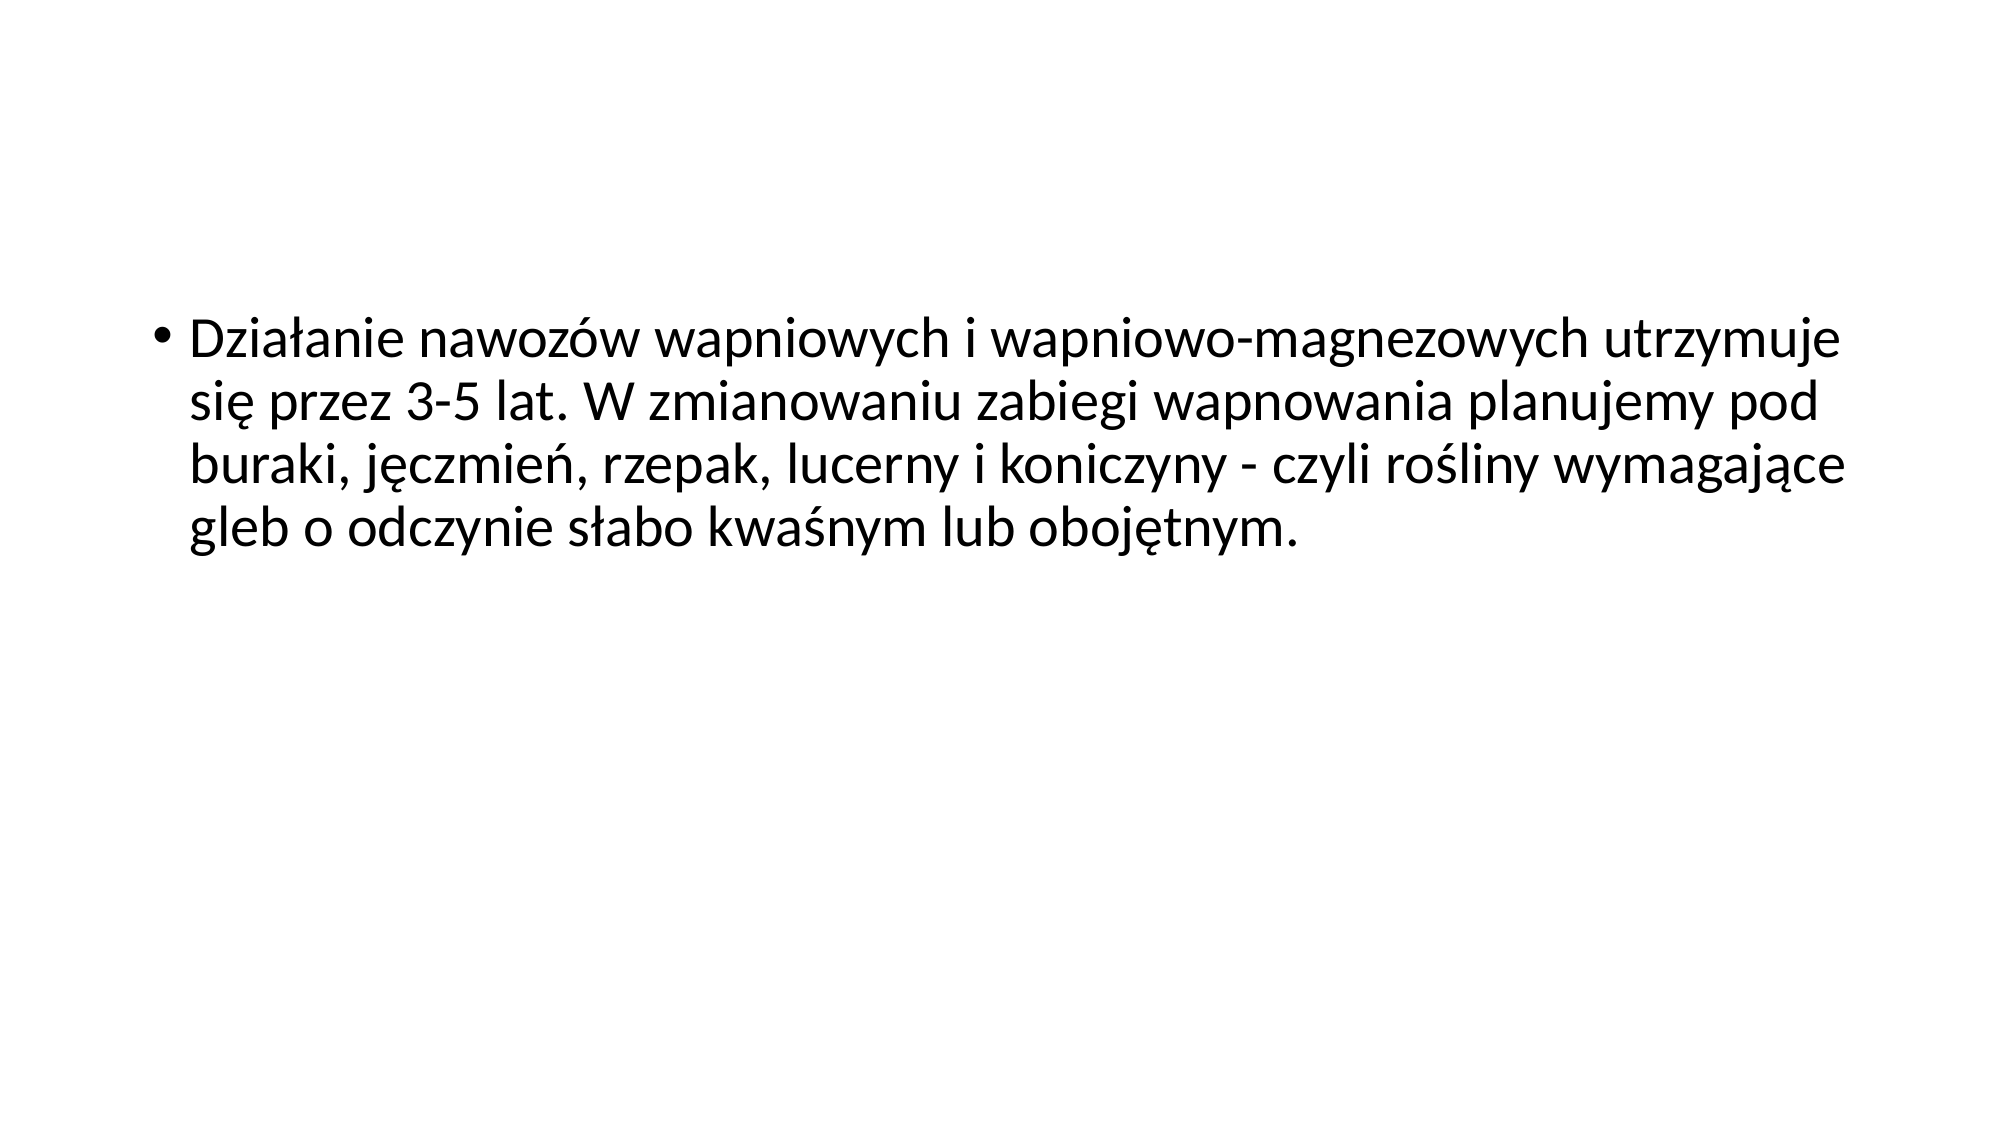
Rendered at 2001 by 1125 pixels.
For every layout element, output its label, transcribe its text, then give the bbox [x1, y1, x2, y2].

list Działanie nawozów wapniowych i wapniowo-magnezowych utrzymuje się przez 3-5 lat. W zmianowaniu zabiegi wapnowania planujemy pod buraki, jęczmień, rzepak, lucerny i koniczyny - czyli rośliny wymagające gleb o odczynie słabo kwaśnym lub obojętnym. [137, 299, 1863, 1014]
